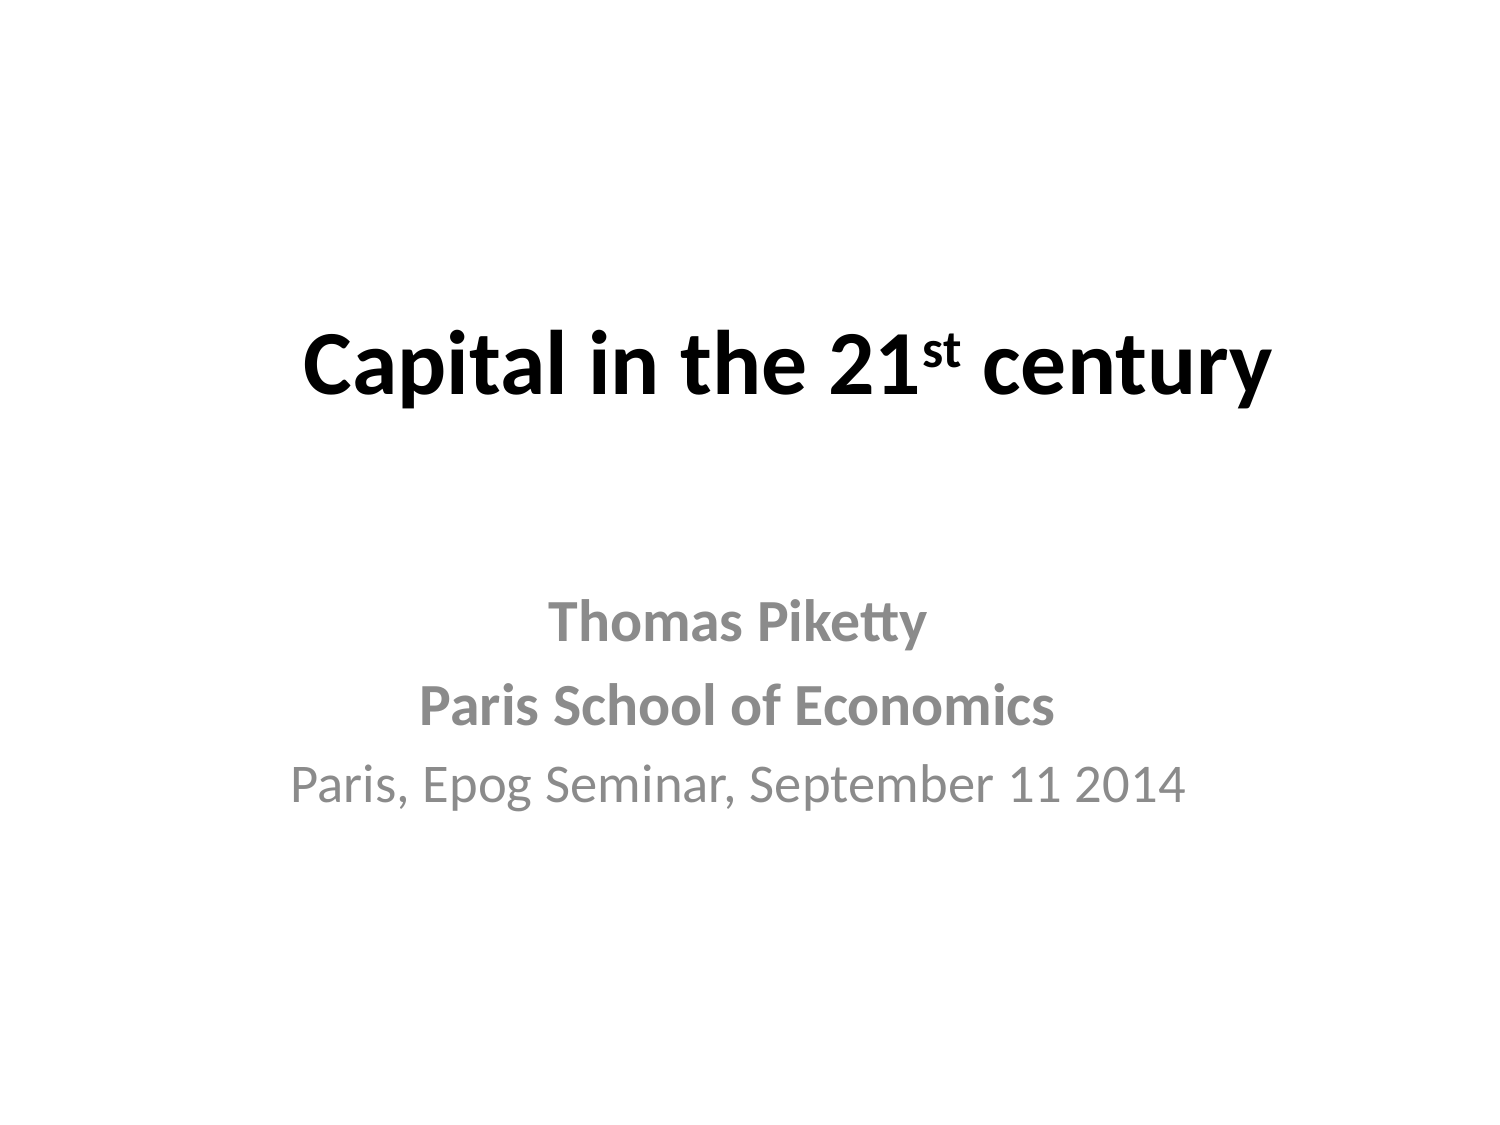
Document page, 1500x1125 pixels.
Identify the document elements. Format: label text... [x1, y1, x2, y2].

subtitle Thomas Piketty Paris School of Economics Paris, Epog Seminar, September 11 2014 [147, 574, 1329, 823]
title Capital in the 21st century [112, 125, 1424, 591]
